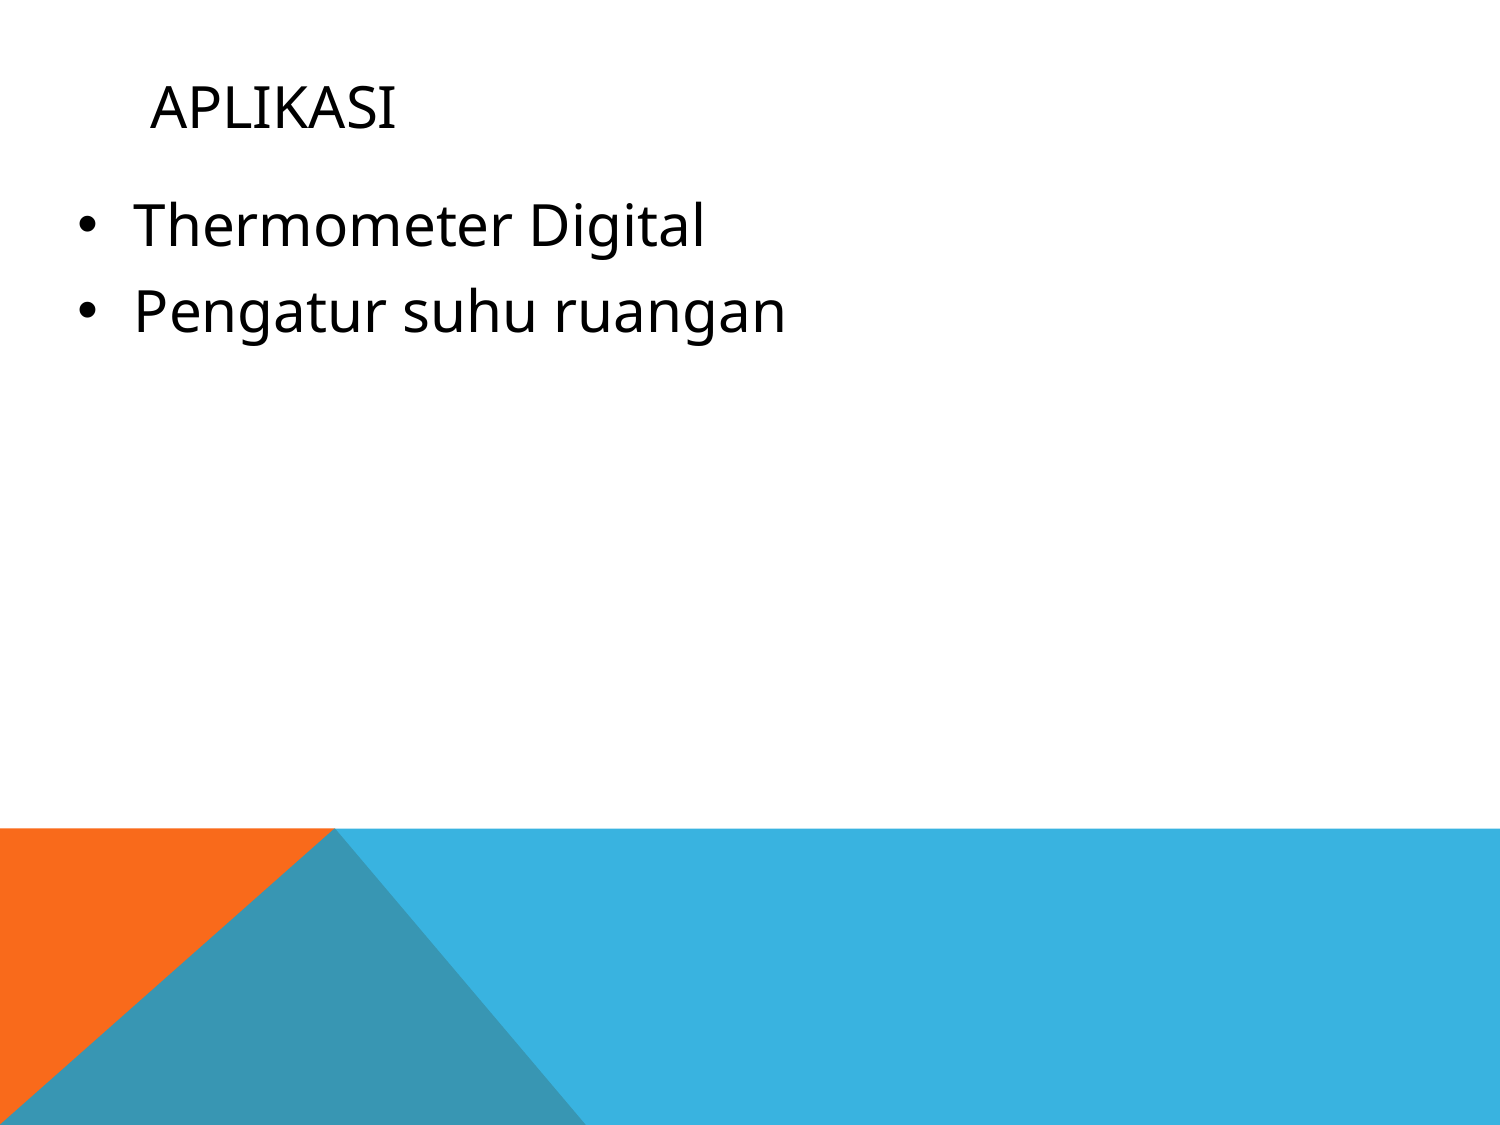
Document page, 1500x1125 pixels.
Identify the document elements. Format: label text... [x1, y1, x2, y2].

list Thermometer Digital Pengatur suhu ruangan [62, 180, 1463, 388]
title APlikasi [135, 60, 1369, 150]
